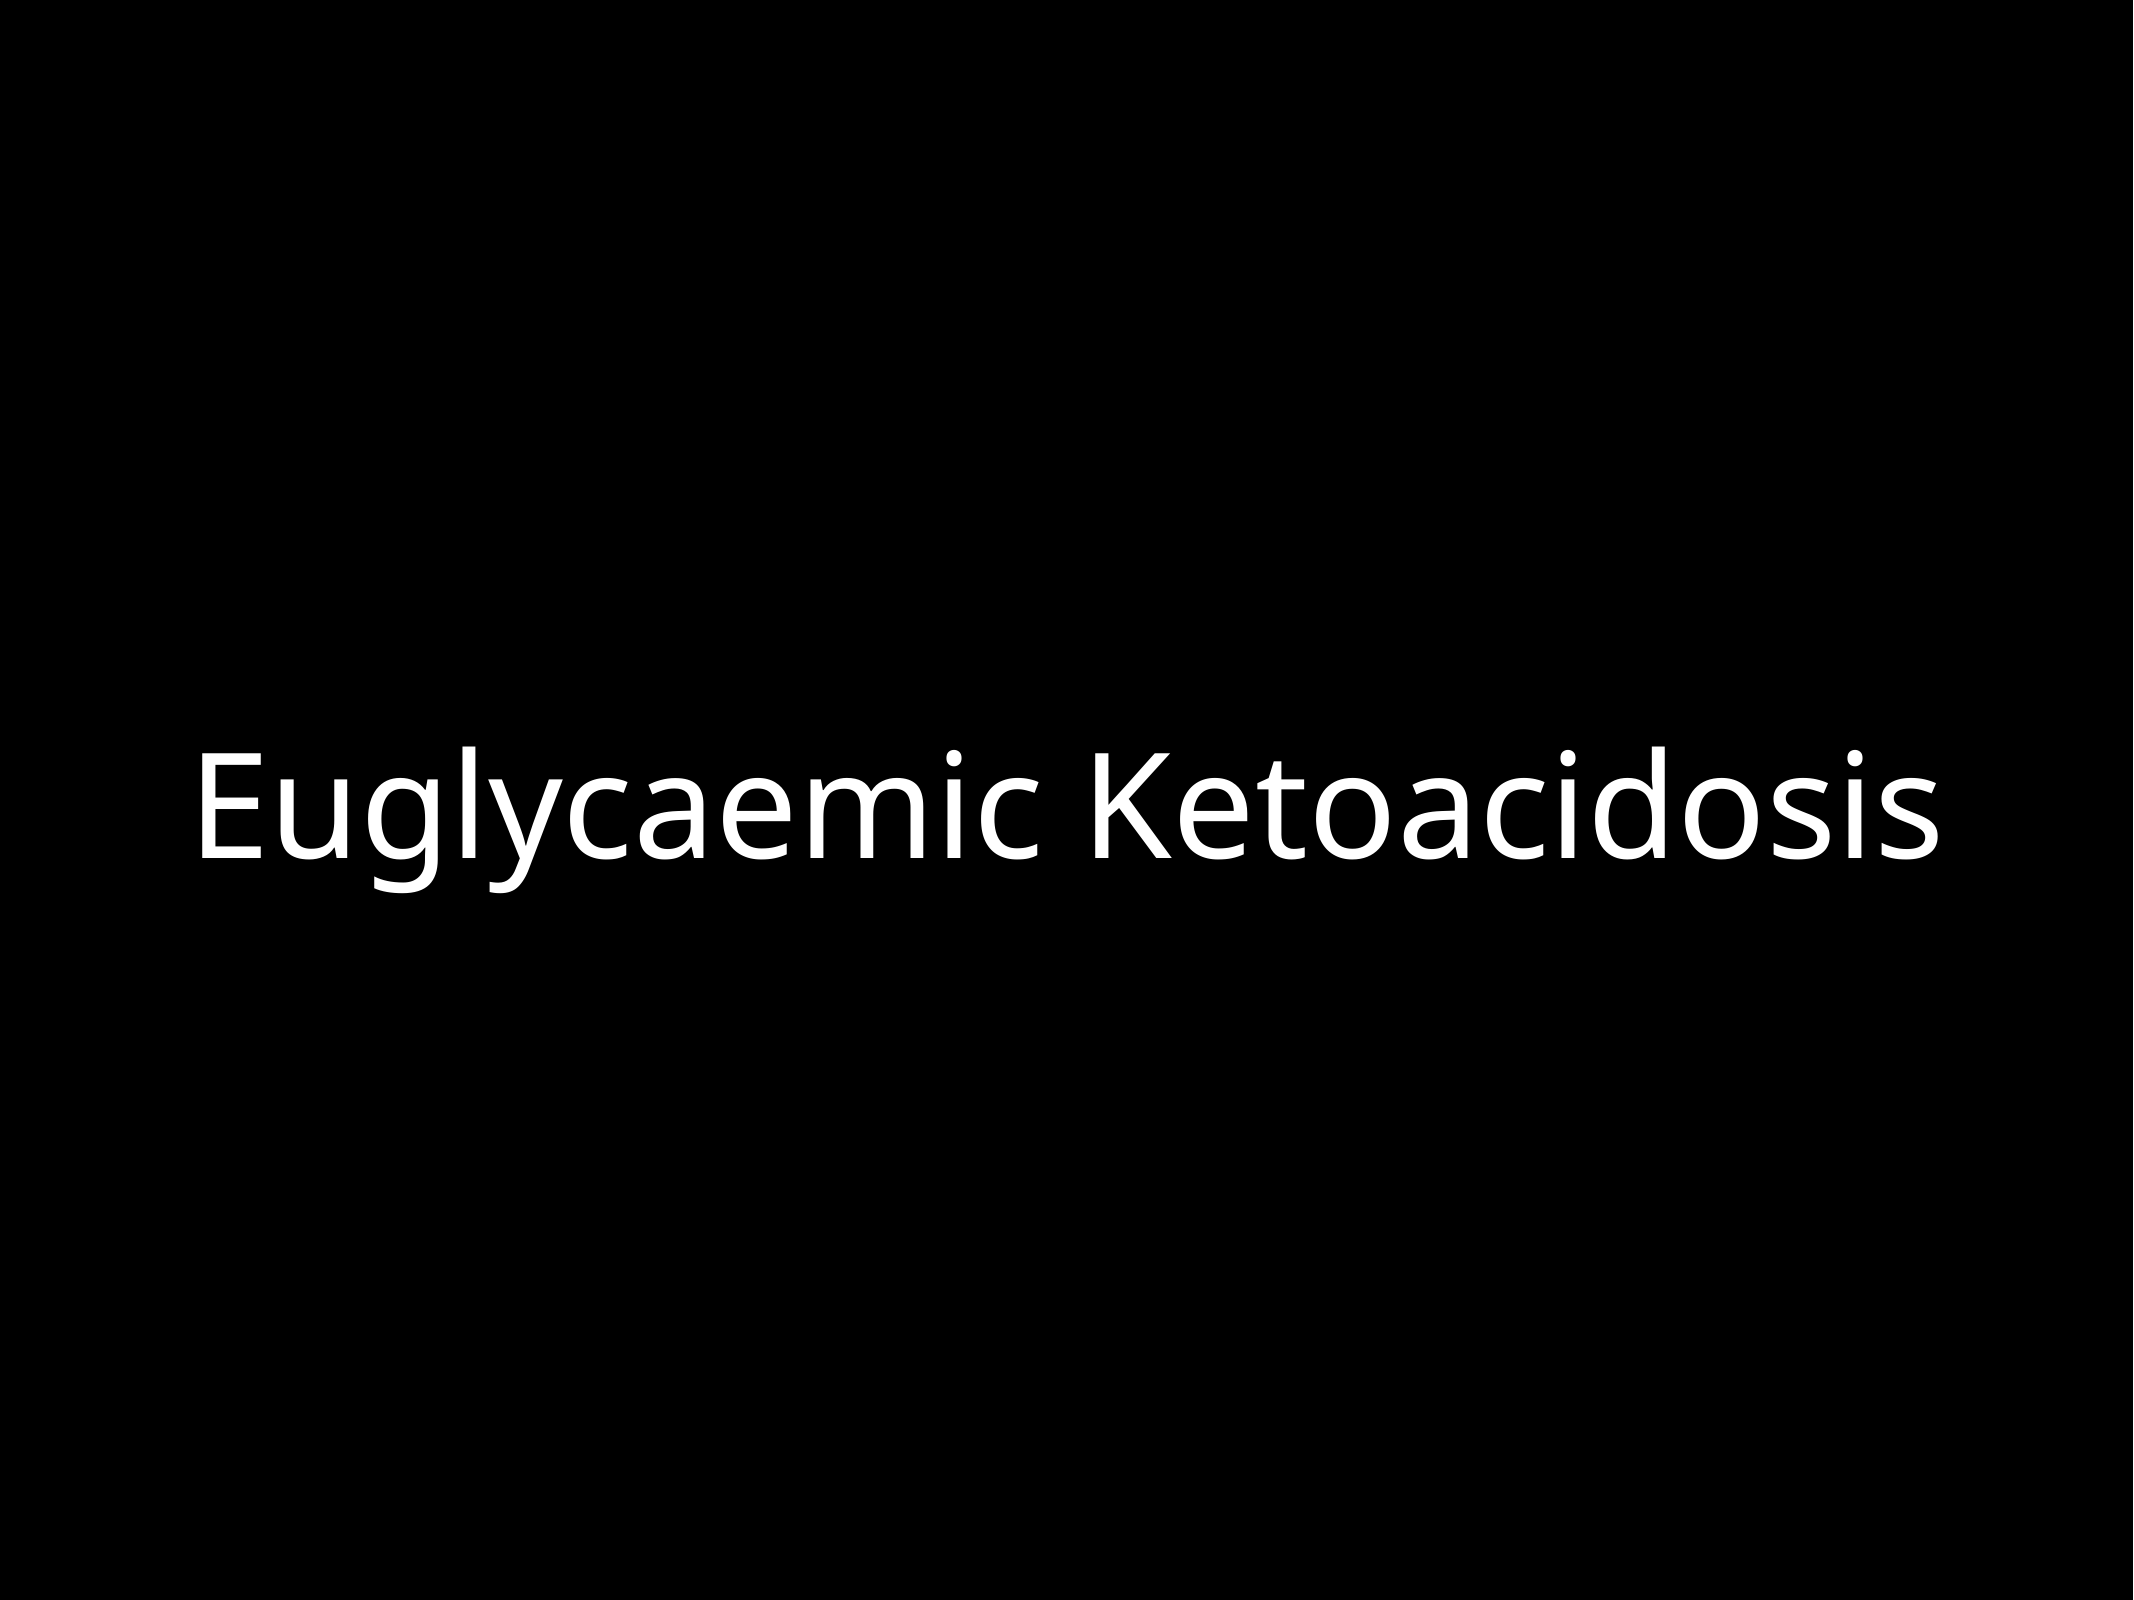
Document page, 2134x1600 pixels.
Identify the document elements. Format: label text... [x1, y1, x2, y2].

title Euglycaemic Ketoacidosis [155, 622, 1978, 978]
